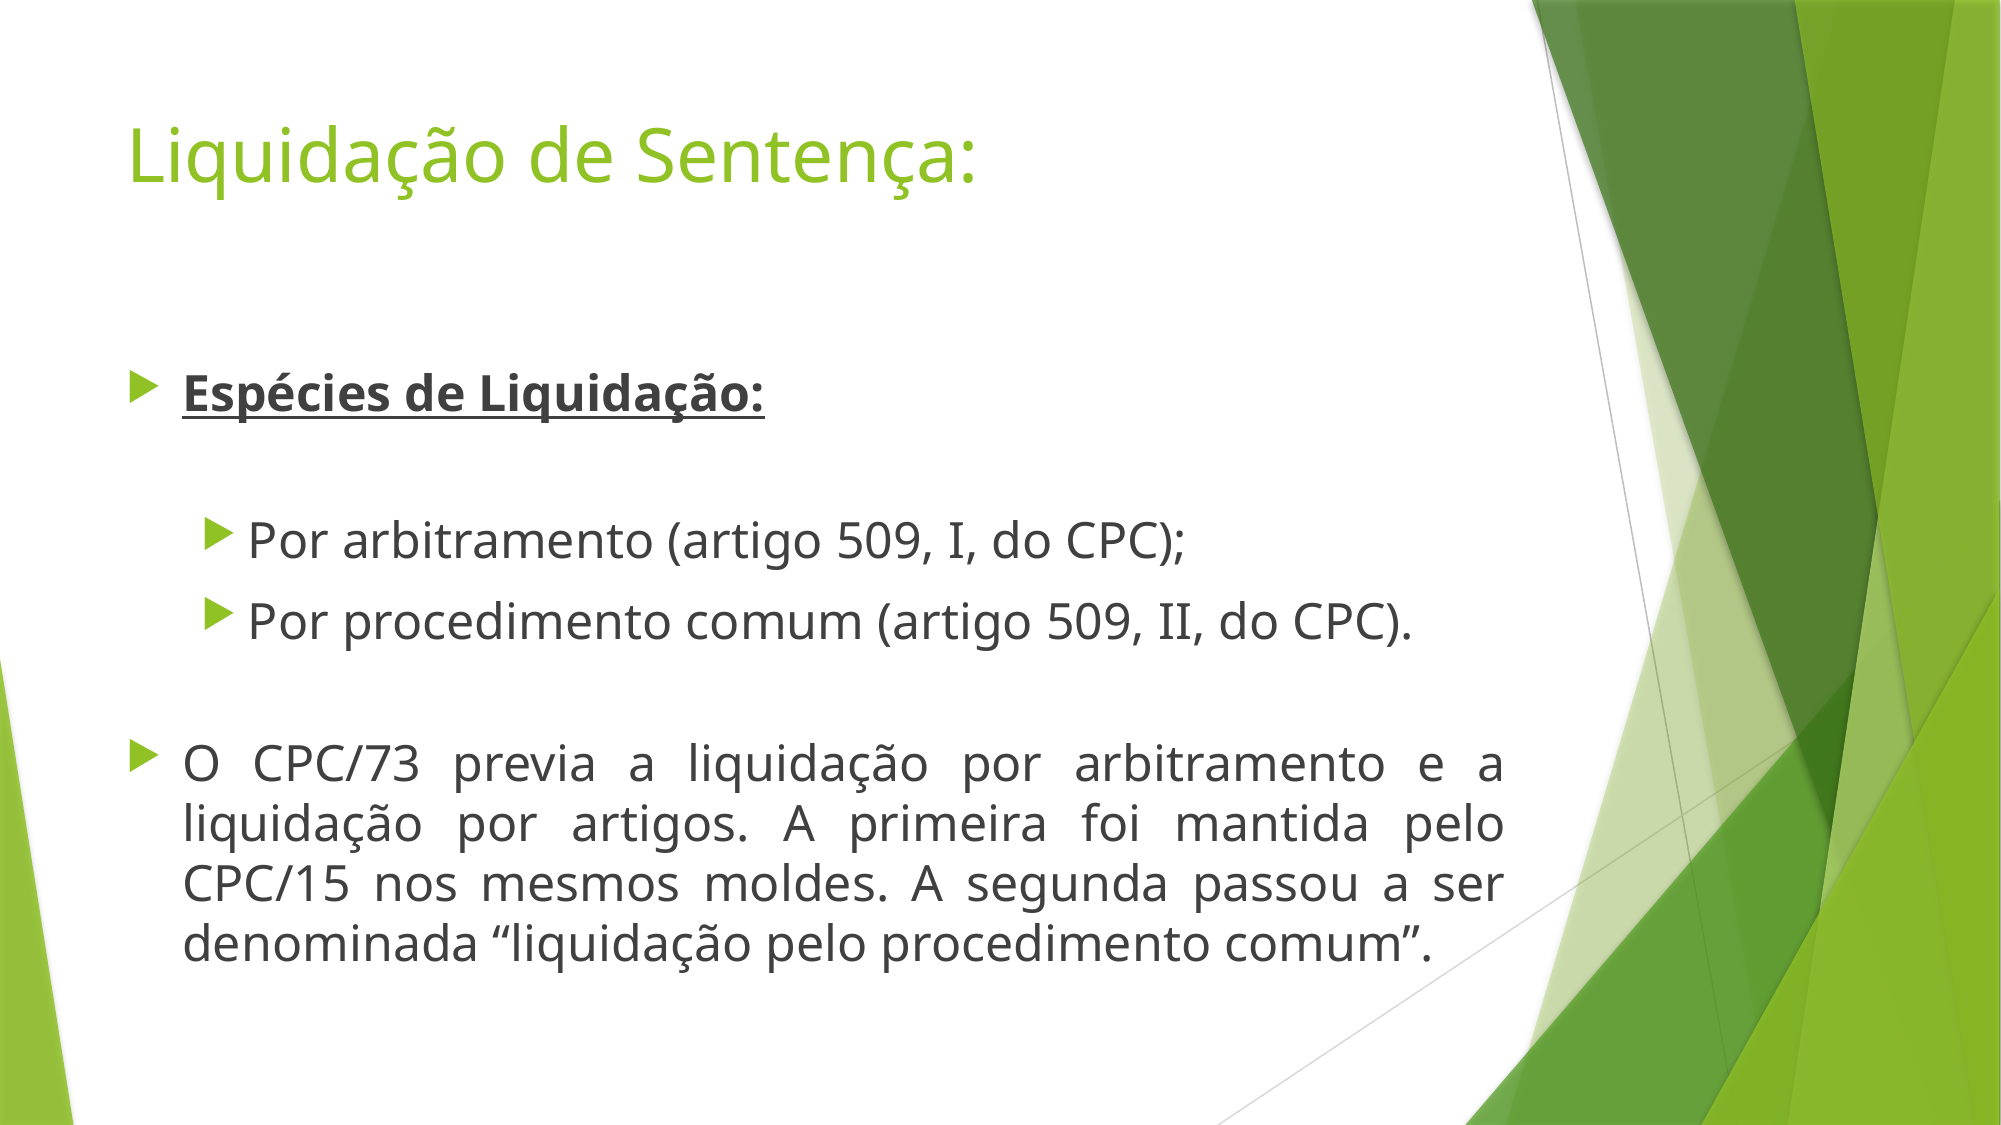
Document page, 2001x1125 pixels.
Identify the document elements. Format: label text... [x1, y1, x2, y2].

title Liquidação de Sentença: [111, 99, 1522, 317]
list Espécies de Liquidação: Por arbitramento (artigo 509, I, do CPC); Por procedimento comum (artigo 509, II, do CPC). O CPC/73 previa a liquidação por arbitramento e a liquidação por artigos. A primeira foi mantida pelo CPC/15 nos mesmos moldes. A segunda passou a ser denominada “liquidação pelo procedimento comum”. [111, 354, 1522, 992]
